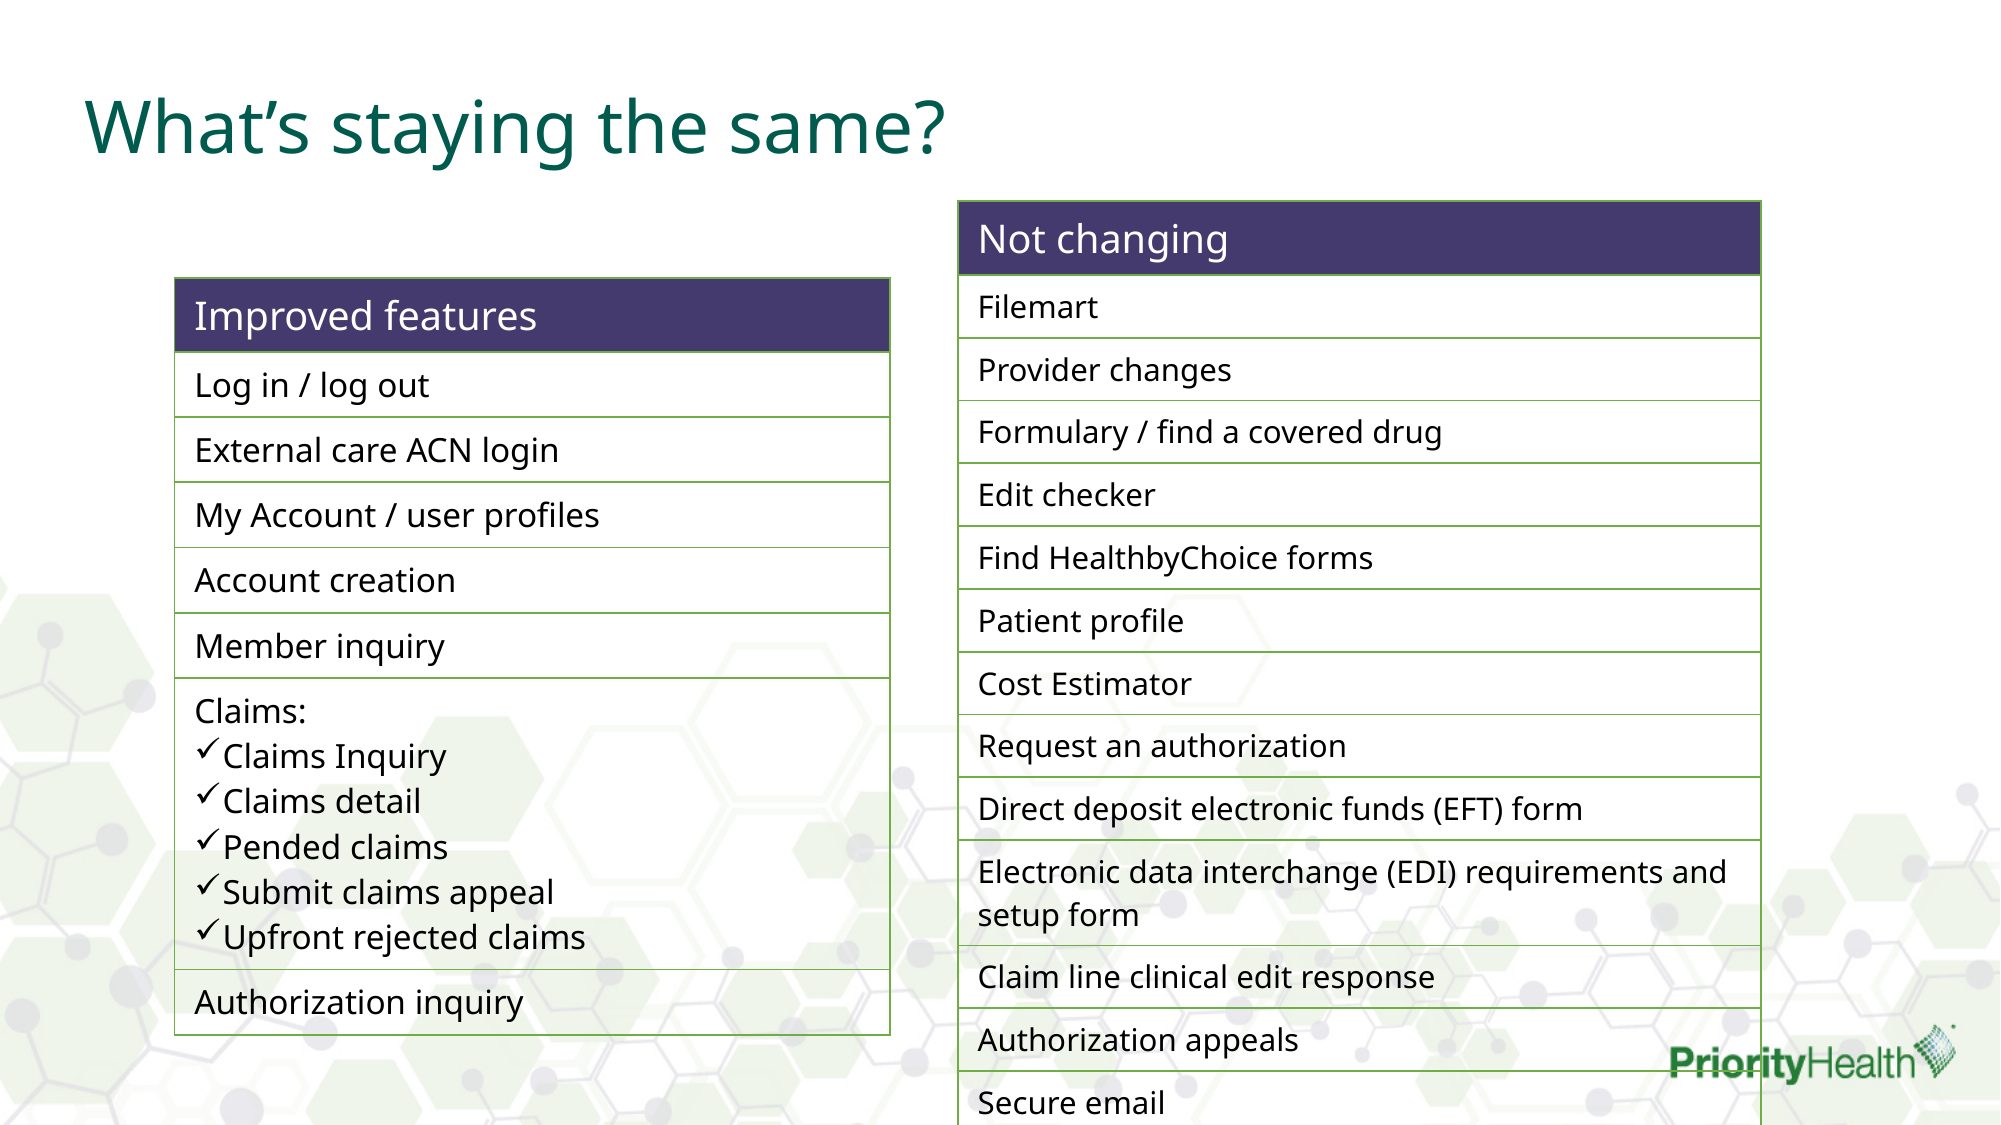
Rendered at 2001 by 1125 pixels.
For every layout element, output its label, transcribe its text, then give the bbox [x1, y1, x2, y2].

table_cell Cost Estimator [959, 653, 1760, 714]
table_cell Electronic data interchange (EDI) requirements and setup form [959, 841, 1760, 945]
table_cell Account creation [175, 548, 889, 612]
table_cell My Account / user profiles [175, 483, 889, 547]
table_cell Member inquiry [175, 614, 889, 677]
table_cell Patient profile [959, 590, 1760, 651]
picture [0, 0, 2000, 1125]
table_cell Log in / log out [175, 353, 889, 416]
table_header Improved features [175, 279, 889, 351]
table_cell Edit checker [959, 464, 1760, 525]
table_cell Request an authorization [959, 715, 1760, 776]
table_header Not changing [959, 202, 1760, 274]
text_box What’s staying the same? [64, 71, 1851, 182]
table_cell Filemart [959, 276, 1760, 337]
table_cell Claims: Claims Inquiry Claims detail Pended claims Submit claims appeal Upfront rejected claims [175, 679, 889, 969]
table_cell Claim line clinical edit response [959, 946, 1760, 1007]
table_cell Authorization inquiry [175, 970, 889, 1034]
table_cell Find HealthbyChoice forms [959, 527, 1760, 588]
table_cell Formulary / find a covered drug [959, 401, 1760, 462]
table_cell Direct deposit electronic funds (EFT) form [959, 778, 1760, 839]
table_cell Authorization appeals [959, 1009, 1760, 1070]
table_cell External care ACN login [175, 418, 889, 481]
table_cell Secure email [959, 1072, 1760, 1125]
table_cell Provider changes [959, 339, 1760, 400]
